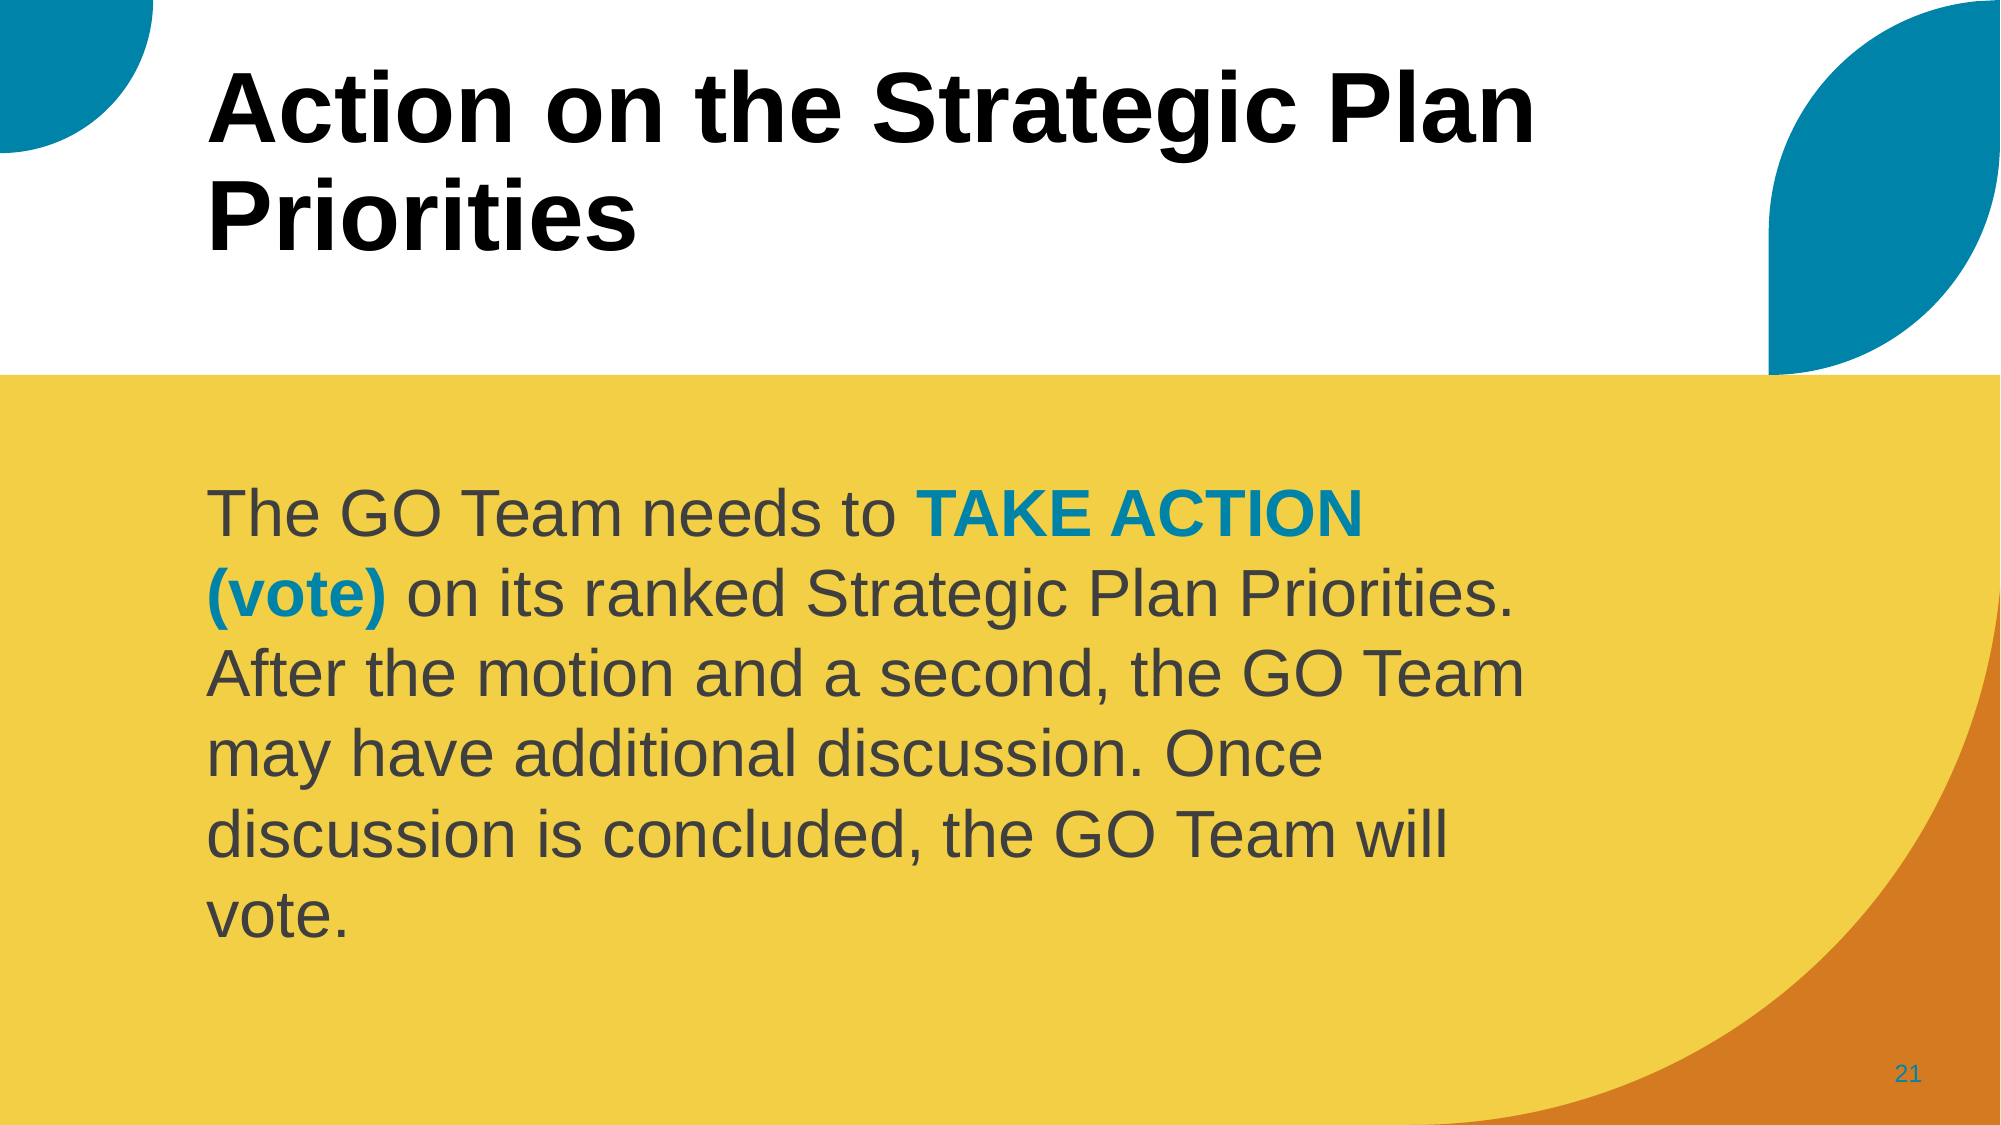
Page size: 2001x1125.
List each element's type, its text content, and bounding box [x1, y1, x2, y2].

title Action on the Strategic Plan Priorities [191, 62, 1796, 280]
slide_number ‹#› [1674, 1042, 1938, 1103]
list The GO Team needs to TAKE ACTION (vote) on its ranked Strategic Plan Priorities. After the motion and a second, the GO Team may have additional discussion. Once discussion is concluded, the GO Team will vote. [191, 406, 1568, 1014]
